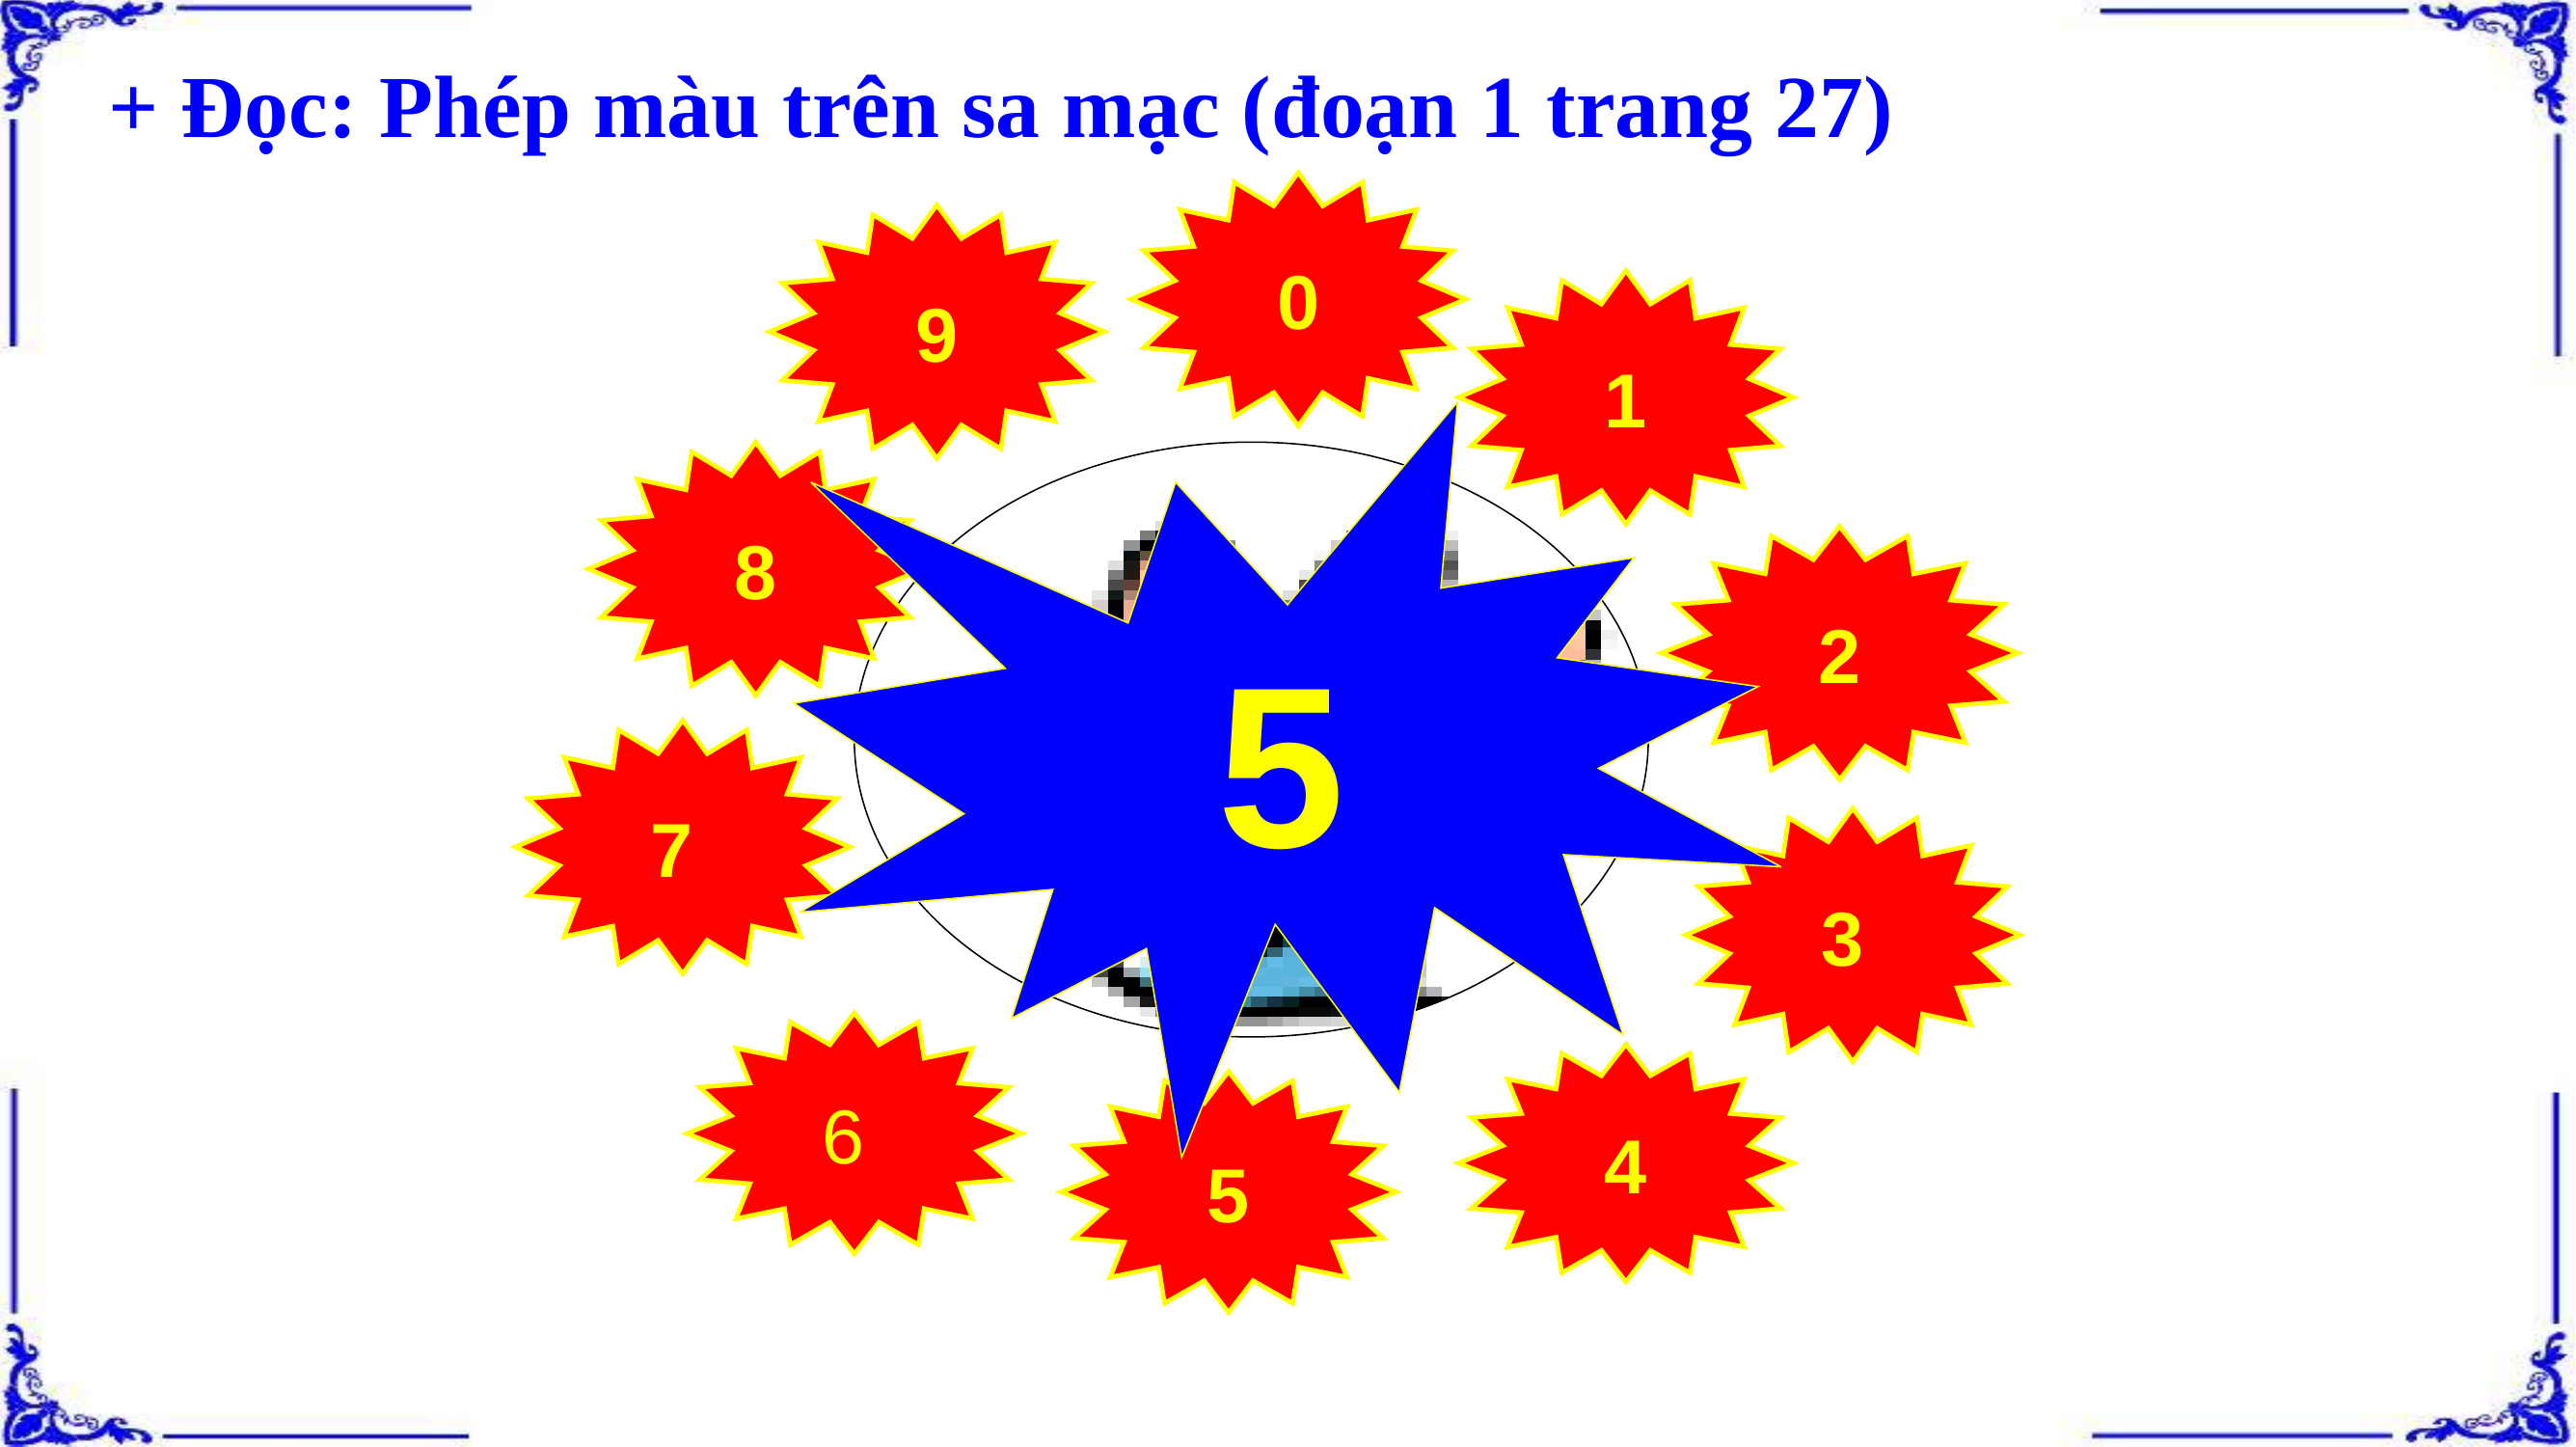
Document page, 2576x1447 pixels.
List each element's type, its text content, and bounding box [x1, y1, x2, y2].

text_box [1053, 950, 1159, 1029]
text_box [1559, 600, 1638, 669]
text_box [1600, 744, 1649, 791]
text_box [854, 743, 963, 859]
text_box 3 [1685, 807, 2020, 1062]
text_box + Đọc: Phép màu trên sa mạc (đoạn 1 trang 27) [85, 38, 2511, 167]
text_box [1442, 481, 1575, 587]
text_box 2 [1661, 526, 2019, 780]
text_box [1231, 926, 1351, 1037]
text_box 8 [588, 442, 910, 696]
text_box 9 [769, 205, 1105, 459]
text_box [1564, 856, 1615, 906]
text_box 5 [1061, 1071, 1396, 1313]
text_box [1416, 909, 1514, 1011]
text_box 7 [515, 720, 851, 974]
text_box 1 [1458, 270, 1794, 525]
text_box 4 [1458, 1044, 1794, 1282]
text_box [859, 582, 1004, 692]
text_box 5 [794, 401, 1781, 1158]
text_box 6 [687, 1013, 1022, 1254]
text_box 0 [1130, 172, 1466, 426]
text_box [952, 442, 1404, 622]
text_box [918, 890, 1052, 983]
picture [0, 0, 2576, 1447]
